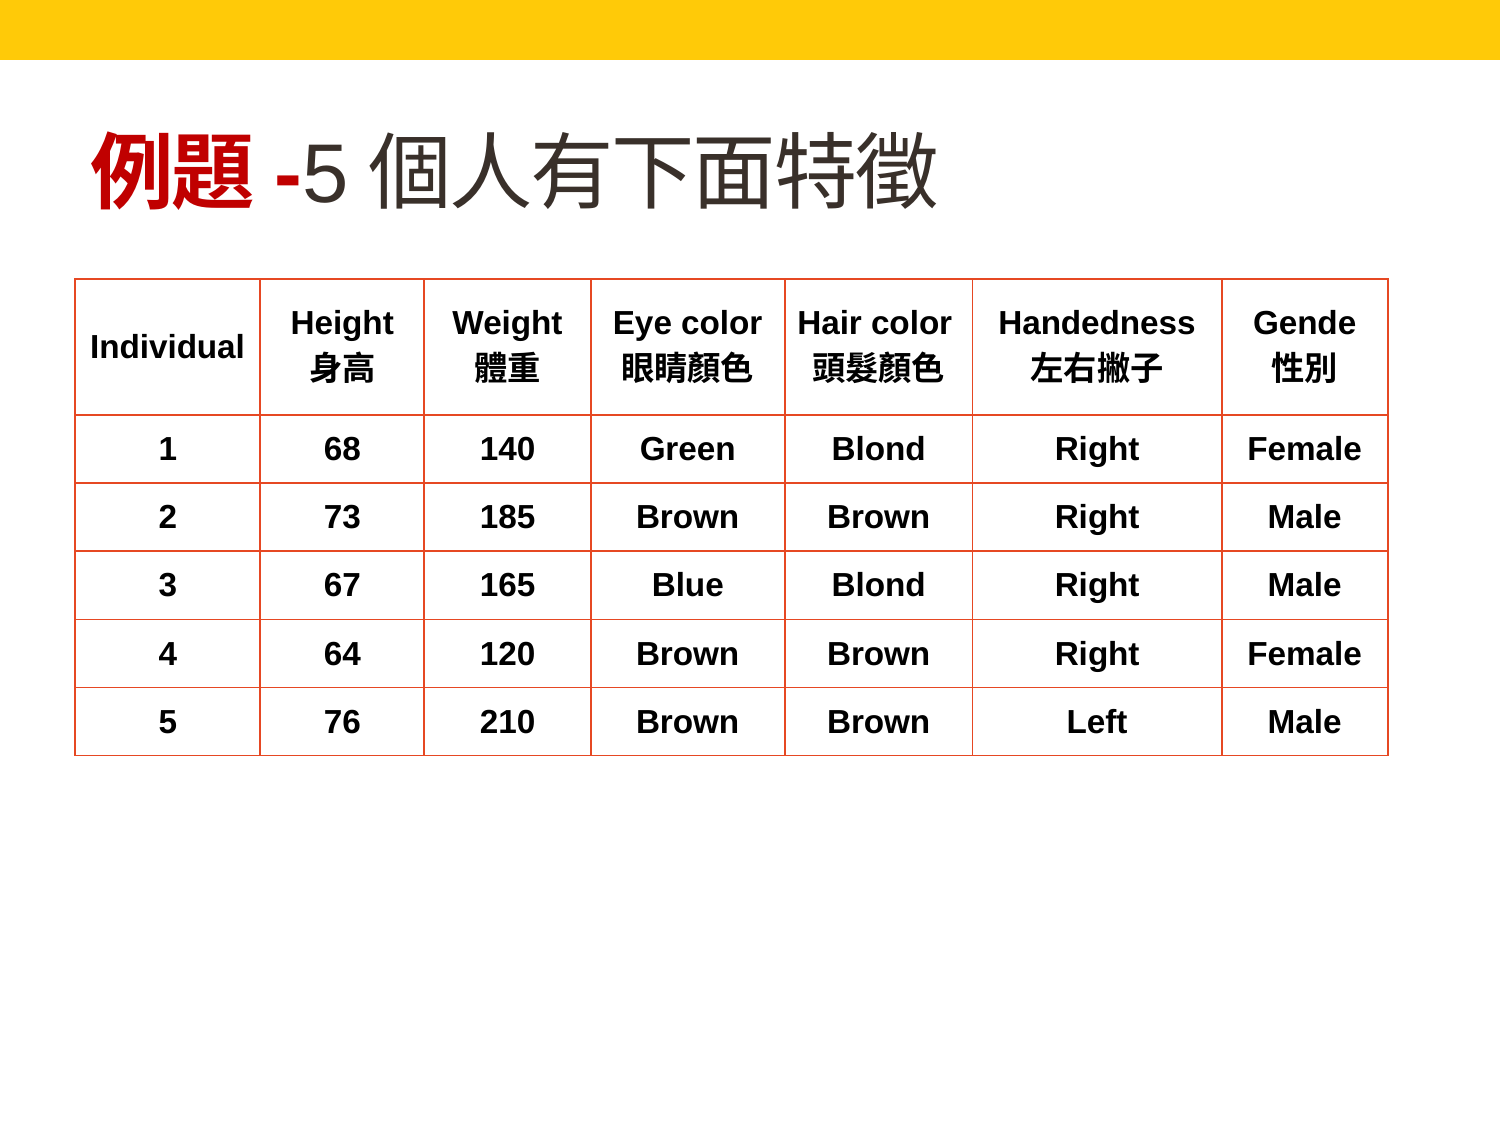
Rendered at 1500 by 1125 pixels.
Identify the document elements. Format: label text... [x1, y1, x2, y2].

table_cell Green [592, 416, 784, 482]
table_cell 67 [261, 552, 423, 619]
table_header Height 身高 [261, 280, 423, 414]
table_cell 3 [76, 552, 259, 619]
table_cell 5 [76, 688, 259, 755]
table_cell Blond [786, 416, 972, 482]
table_cell 140 [425, 416, 590, 482]
table_cell Blond [786, 552, 972, 619]
table_header Eye color 眼睛顏色 [592, 280, 784, 414]
table_header Individual [76, 280, 259, 414]
table_cell Male [1223, 552, 1387, 619]
table_cell 2 [76, 484, 259, 550]
table_cell Left [973, 688, 1221, 755]
table_cell Brown [592, 484, 784, 550]
table_cell Right [973, 484, 1221, 550]
table_header Hair color頭髮顏色 [786, 280, 972, 414]
table_cell 120 [425, 620, 590, 687]
table_cell Male [1223, 688, 1387, 755]
table_cell 73 [261, 484, 423, 550]
table_cell 1 [76, 416, 259, 482]
table_cell Brown [592, 688, 784, 755]
table_cell 4 [76, 620, 259, 687]
table_cell Female [1223, 416, 1387, 482]
title 例題-5個人有下面特徵 [75, 87, 1425, 250]
table_cell Brown [786, 484, 972, 550]
table_cell 185 [425, 484, 590, 550]
table_cell 210 [425, 688, 590, 755]
table_header Gende 性別 [1223, 280, 1387, 414]
table_cell 76 [261, 688, 423, 755]
table_cell 64 [261, 620, 423, 687]
table_cell Brown [786, 688, 972, 755]
table_cell Brown [786, 620, 972, 687]
table_cell Right [973, 416, 1221, 482]
table_cell 165 [425, 552, 590, 619]
table_cell Female [1223, 620, 1387, 687]
table_cell Brown [592, 620, 784, 687]
table_cell Right [973, 620, 1221, 687]
table_cell Right [973, 552, 1221, 619]
table_header Weight 體重 [425, 280, 590, 414]
table_cell 68 [261, 416, 423, 482]
table_header Handedness 左右撇子 [973, 280, 1221, 414]
table_cell Male [1223, 484, 1387, 550]
table_cell Blue [592, 552, 784, 619]
